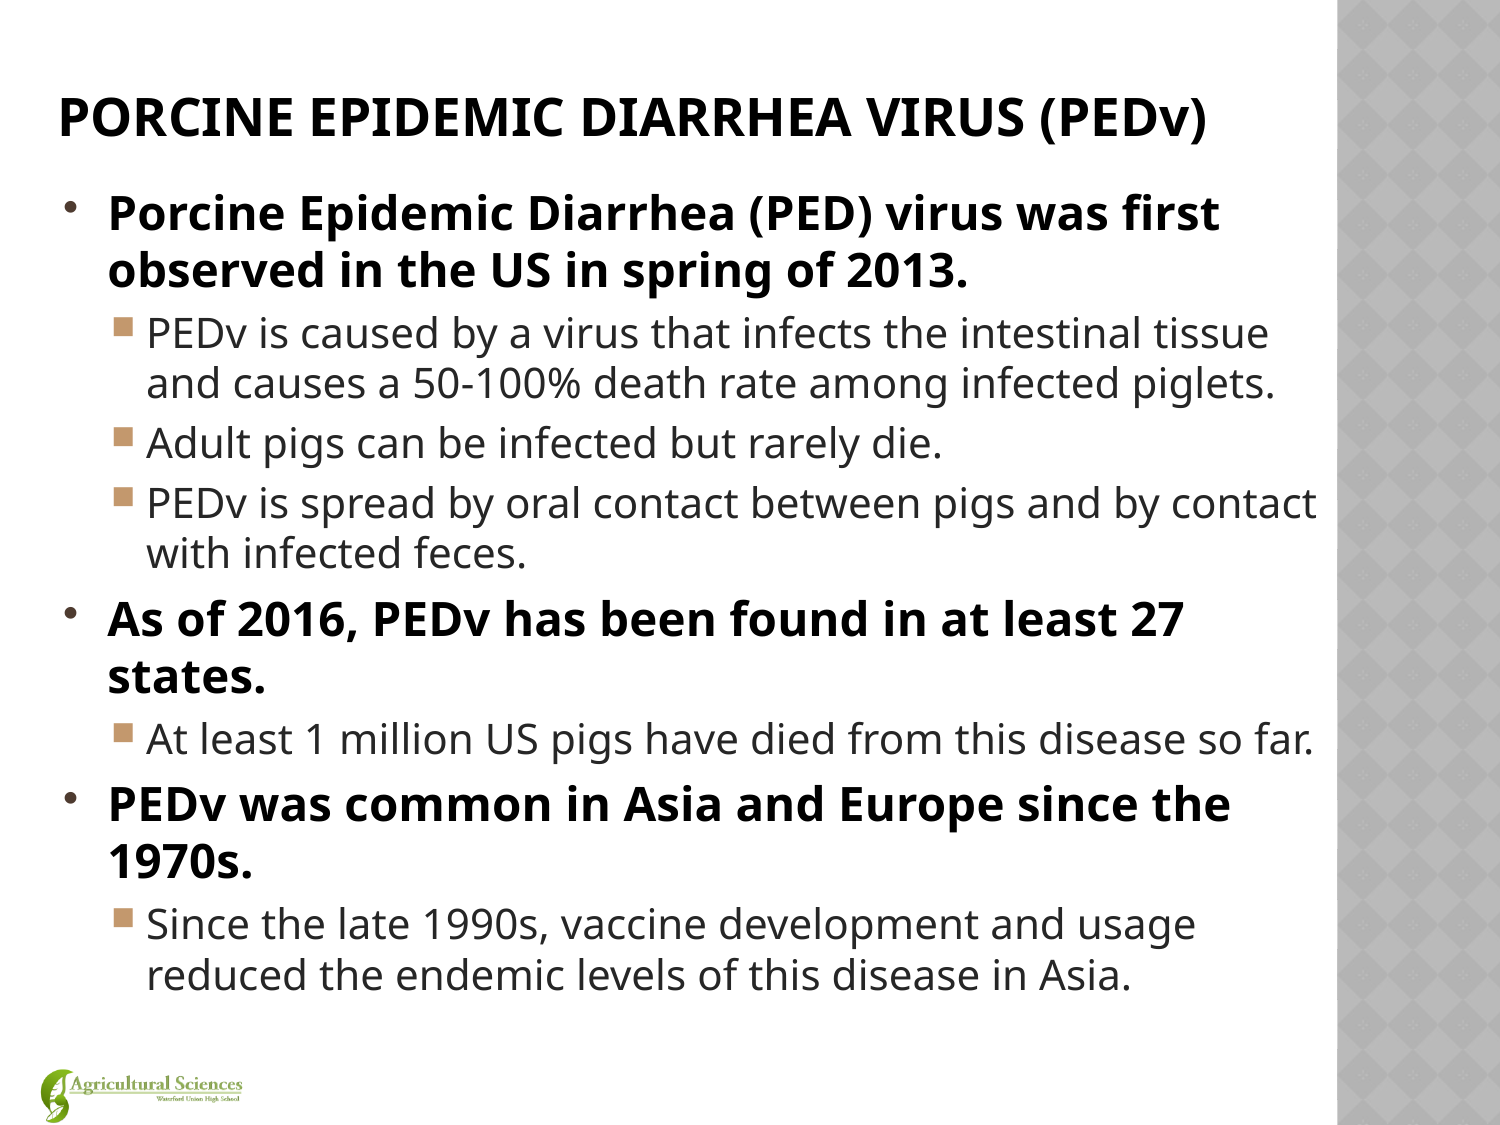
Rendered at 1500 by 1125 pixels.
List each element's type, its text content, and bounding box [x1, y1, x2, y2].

list Porcine Epidemic Diarrhea (PED) virus was first observed in the US in spring of 2013. PEDv is caused by a virus that infects the intestinal tissue and causes a 50-100% death rate among infected piglets. Adult pigs can be infected but rarely die. PEDv is spread by oral contact between pigs and by contact with infected feces. As of 2016, PEDv has been found in at least 27 states. At least 1 million US pigs have died from this disease so far. PEDv was common in Asia and Europe since the 1970s. Since the late 1990s, vaccine development and usage reduced the endemic levels of this disease in Asia. [50, 174, 1338, 1059]
picture [37, 1065, 263, 1125]
title Porcine Epidemic Diarrhea Virus (PEDv) [50, 37, 1338, 148]
